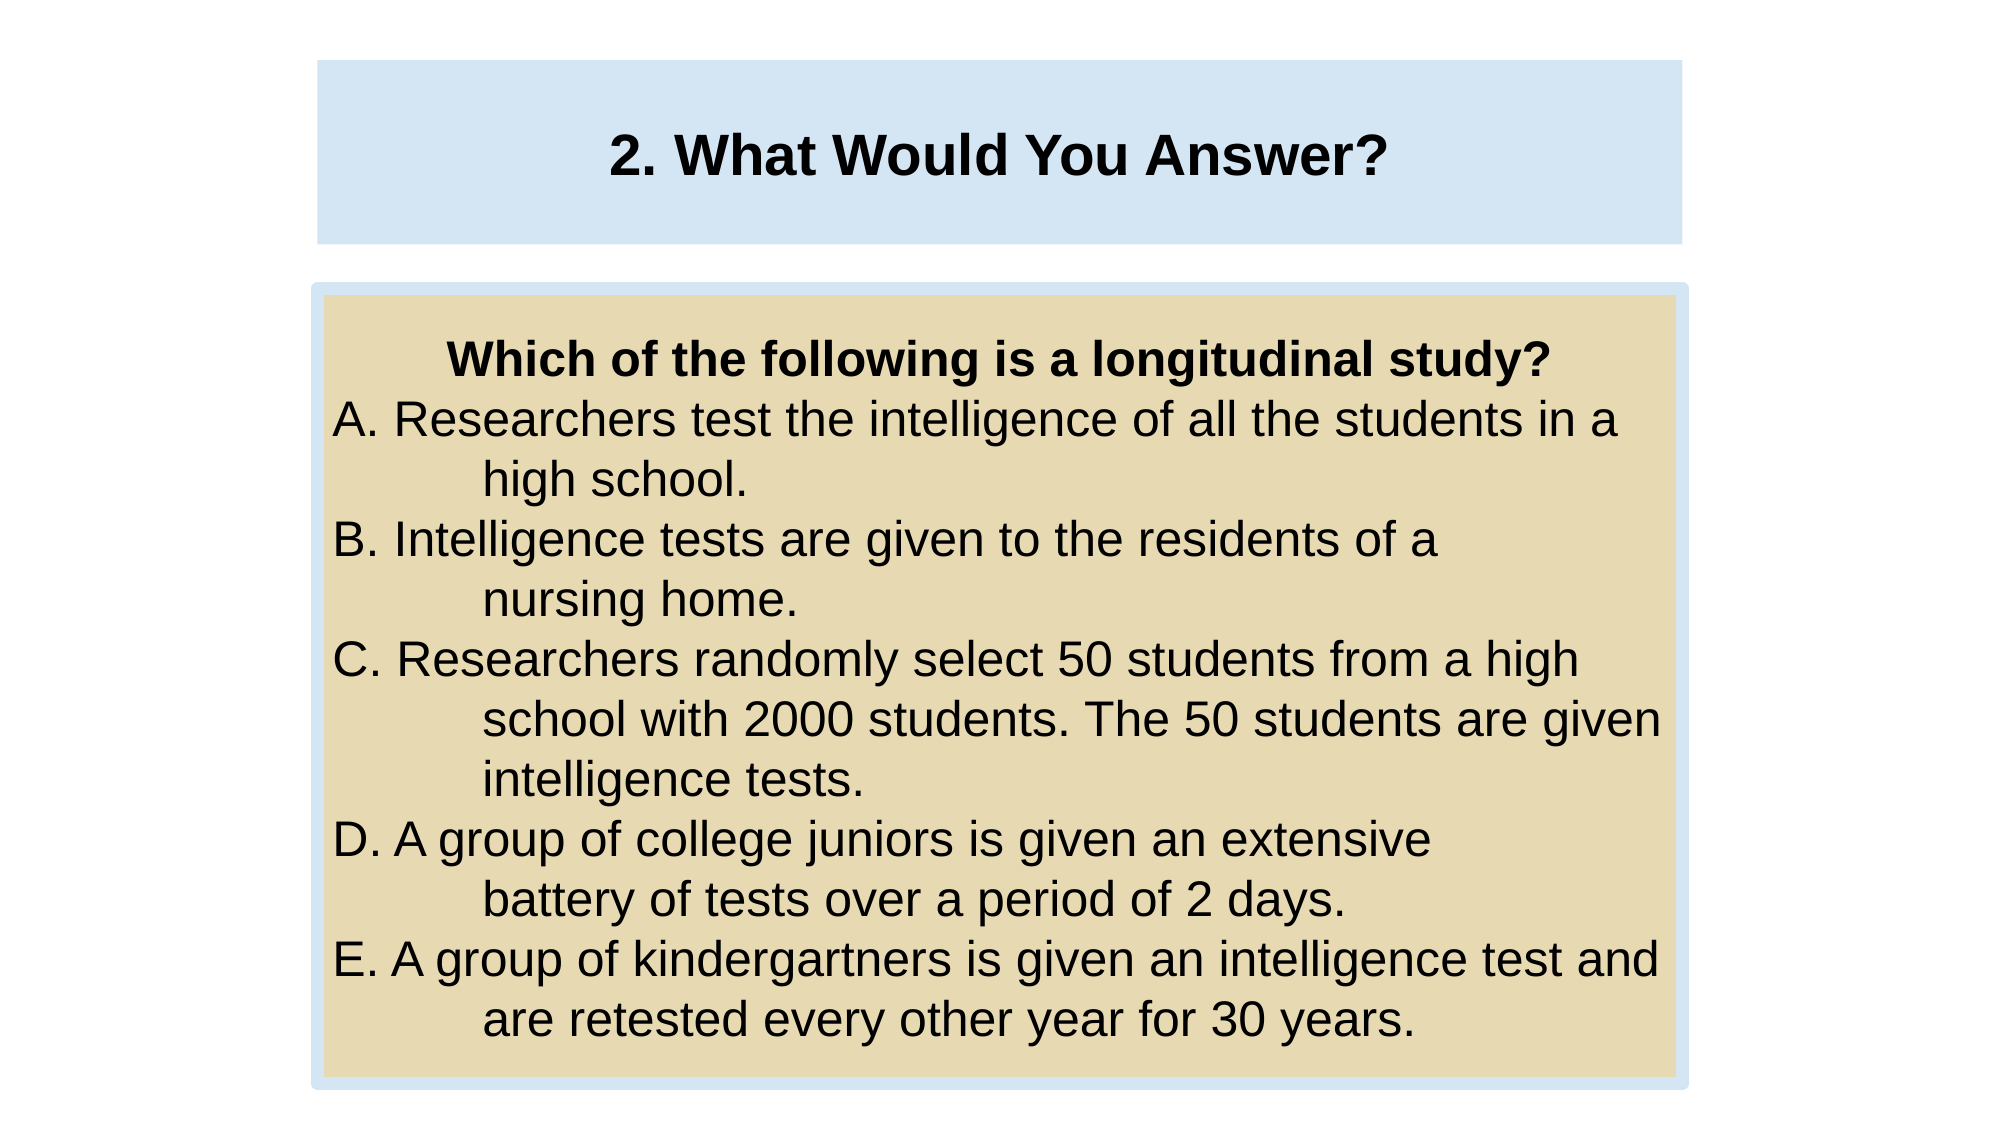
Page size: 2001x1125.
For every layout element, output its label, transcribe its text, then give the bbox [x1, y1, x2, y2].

list Which of the following is a longitudinal study? A. Researchers test the intelligence of all the students in a high school. B. Intelligence tests are given to the residents of a nursing home. C. Researchers randomly select 50 students from a high school with 2000 students. The 50 students are given intelligence tests. D. A group of college juniors is given an extensive battery of tests over a period of 2 days. E. A group of kindergartners is given an intelligence test and are retested every other year for 30 years. [311, 282, 1689, 1090]
title 2. What Would You Answer? [311, 54, 1689, 251]
